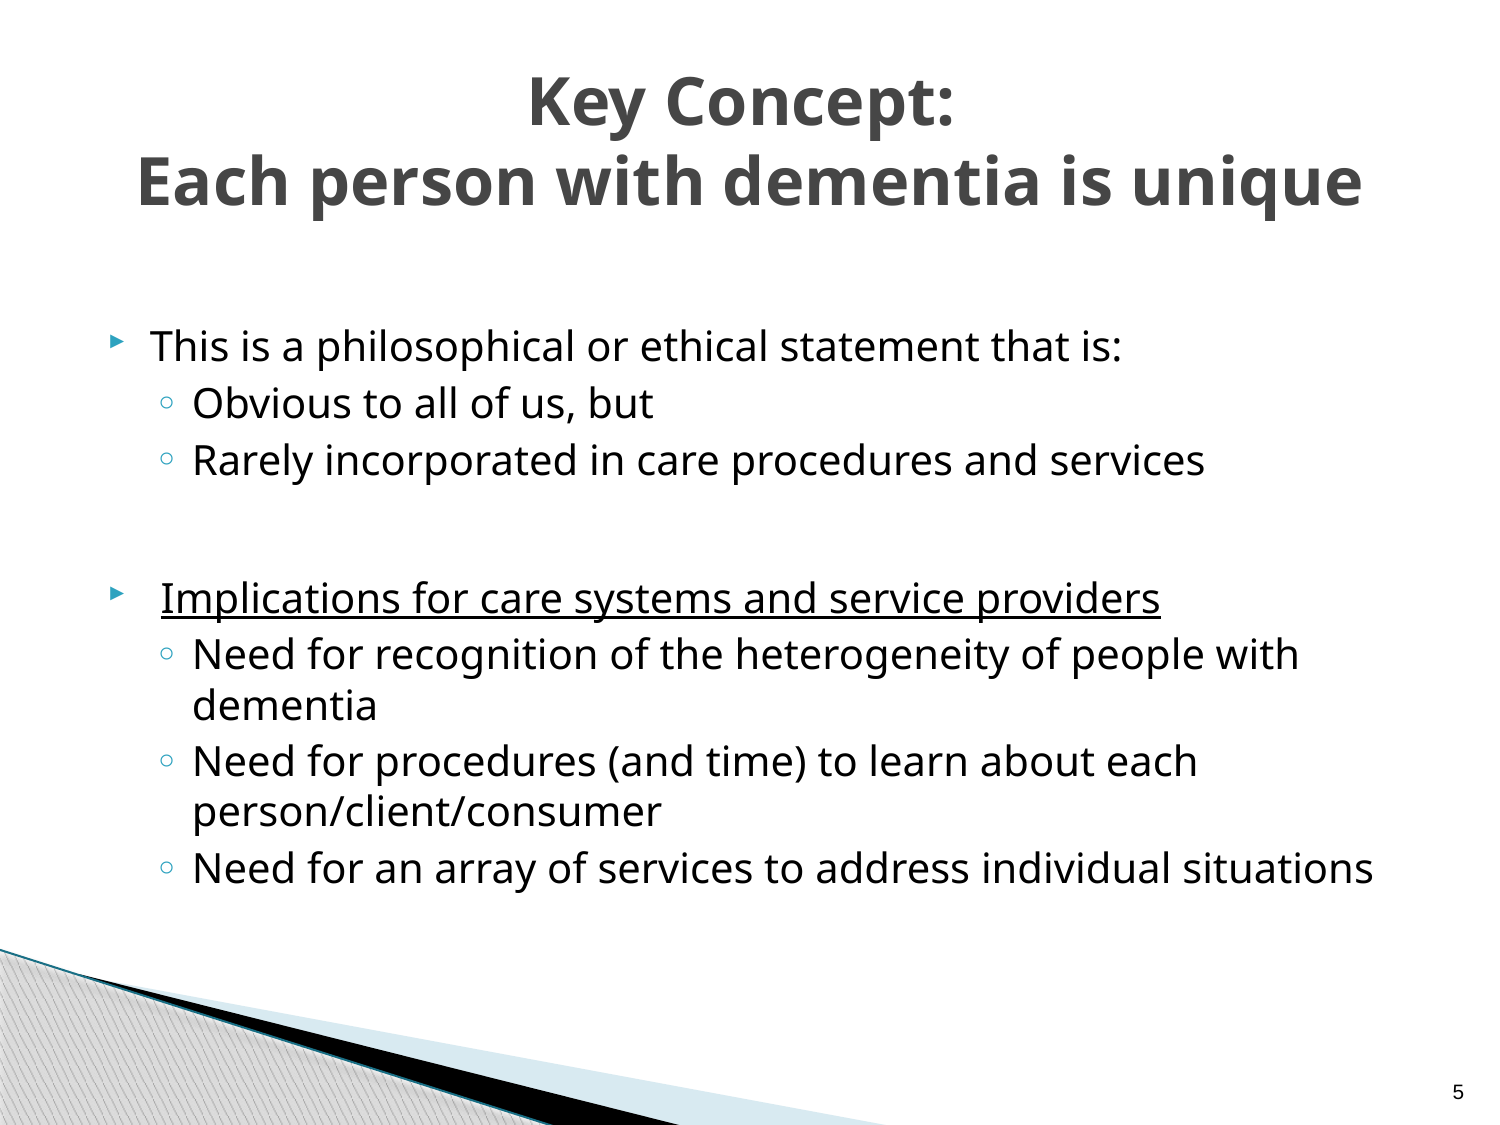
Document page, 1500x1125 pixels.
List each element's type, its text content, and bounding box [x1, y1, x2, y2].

slide_number 5 [1418, 1051, 1479, 1112]
list This is a philosophical or ethical statement that is: Obvious to all of us, but Rarely incorporated in care procedures and services Implications for care systems and service providers Need for recognition of the heterogeneity of people with dementia Need for procedures (and time) to learn about each person/client/consumer Need for an array of services to address individual situations [74, 312, 1426, 1018]
title Key Concept: Each person with dementia is unique [75, 45, 1425, 233]
